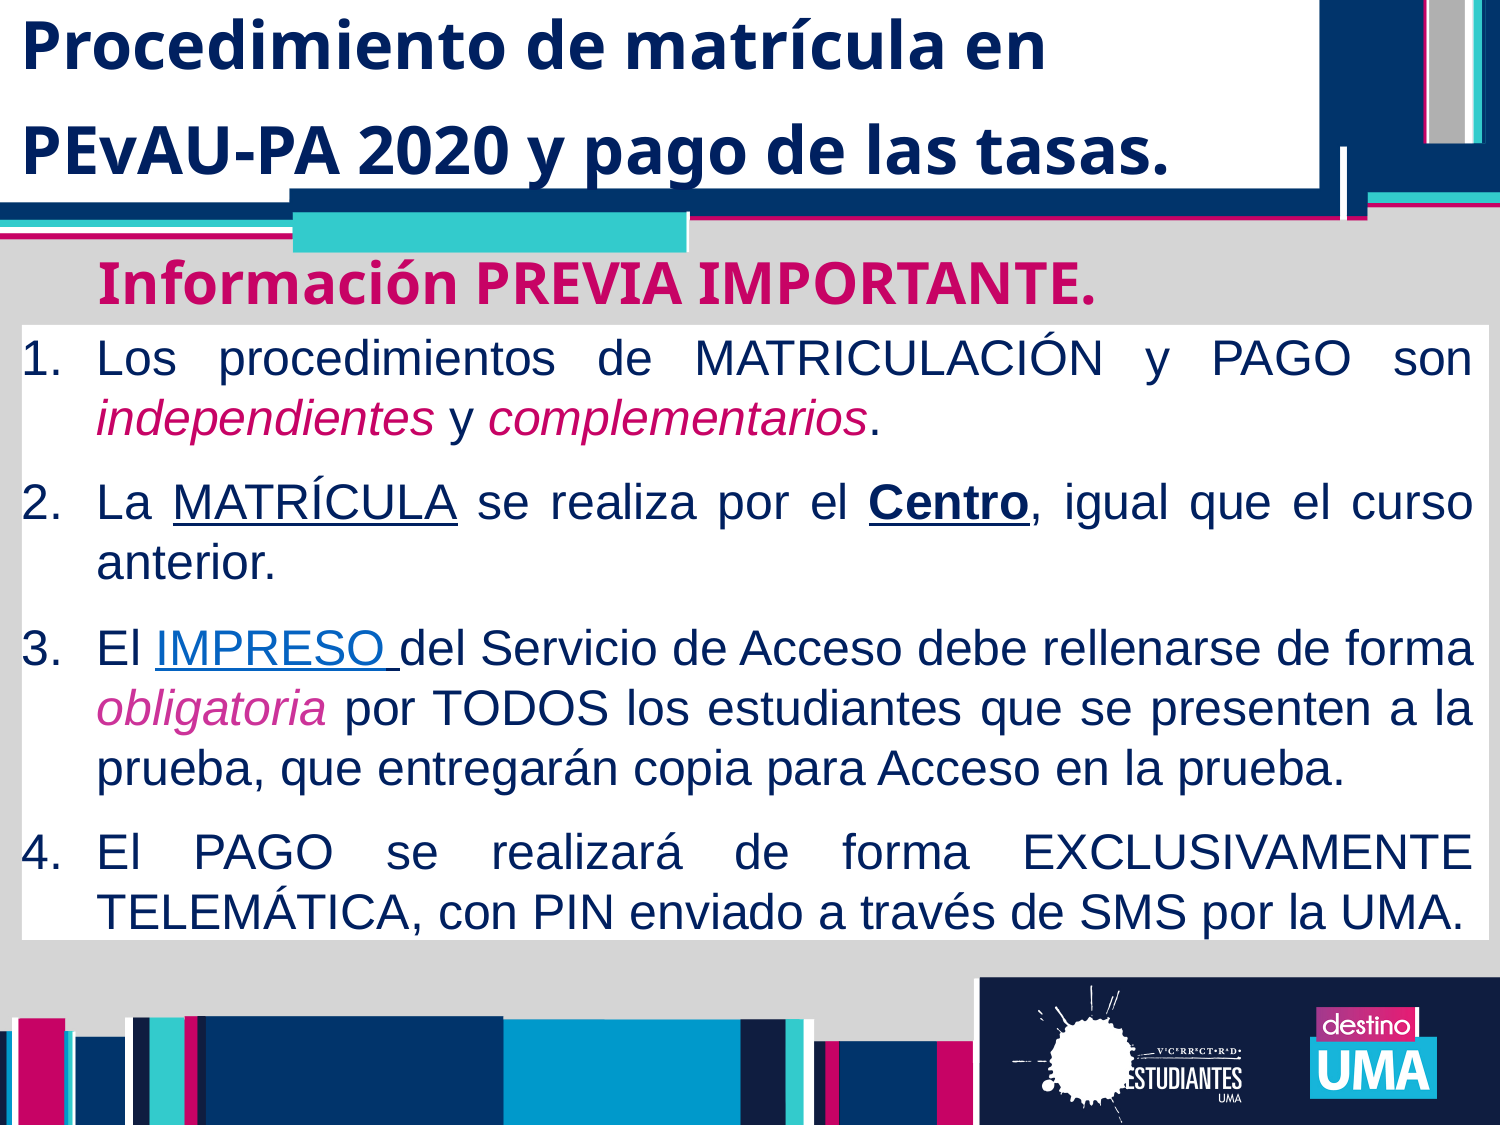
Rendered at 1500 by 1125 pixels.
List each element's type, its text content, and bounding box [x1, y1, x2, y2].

picture [0, 0, 1500, 1125]
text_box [21, 239, 1489, 962]
title FECHAS [94, 197, 1438, 209]
text_box Procedimiento de matrícula en PEvAU-PA 2020 y pago de las tasas. [5, 4, 1443, 197]
